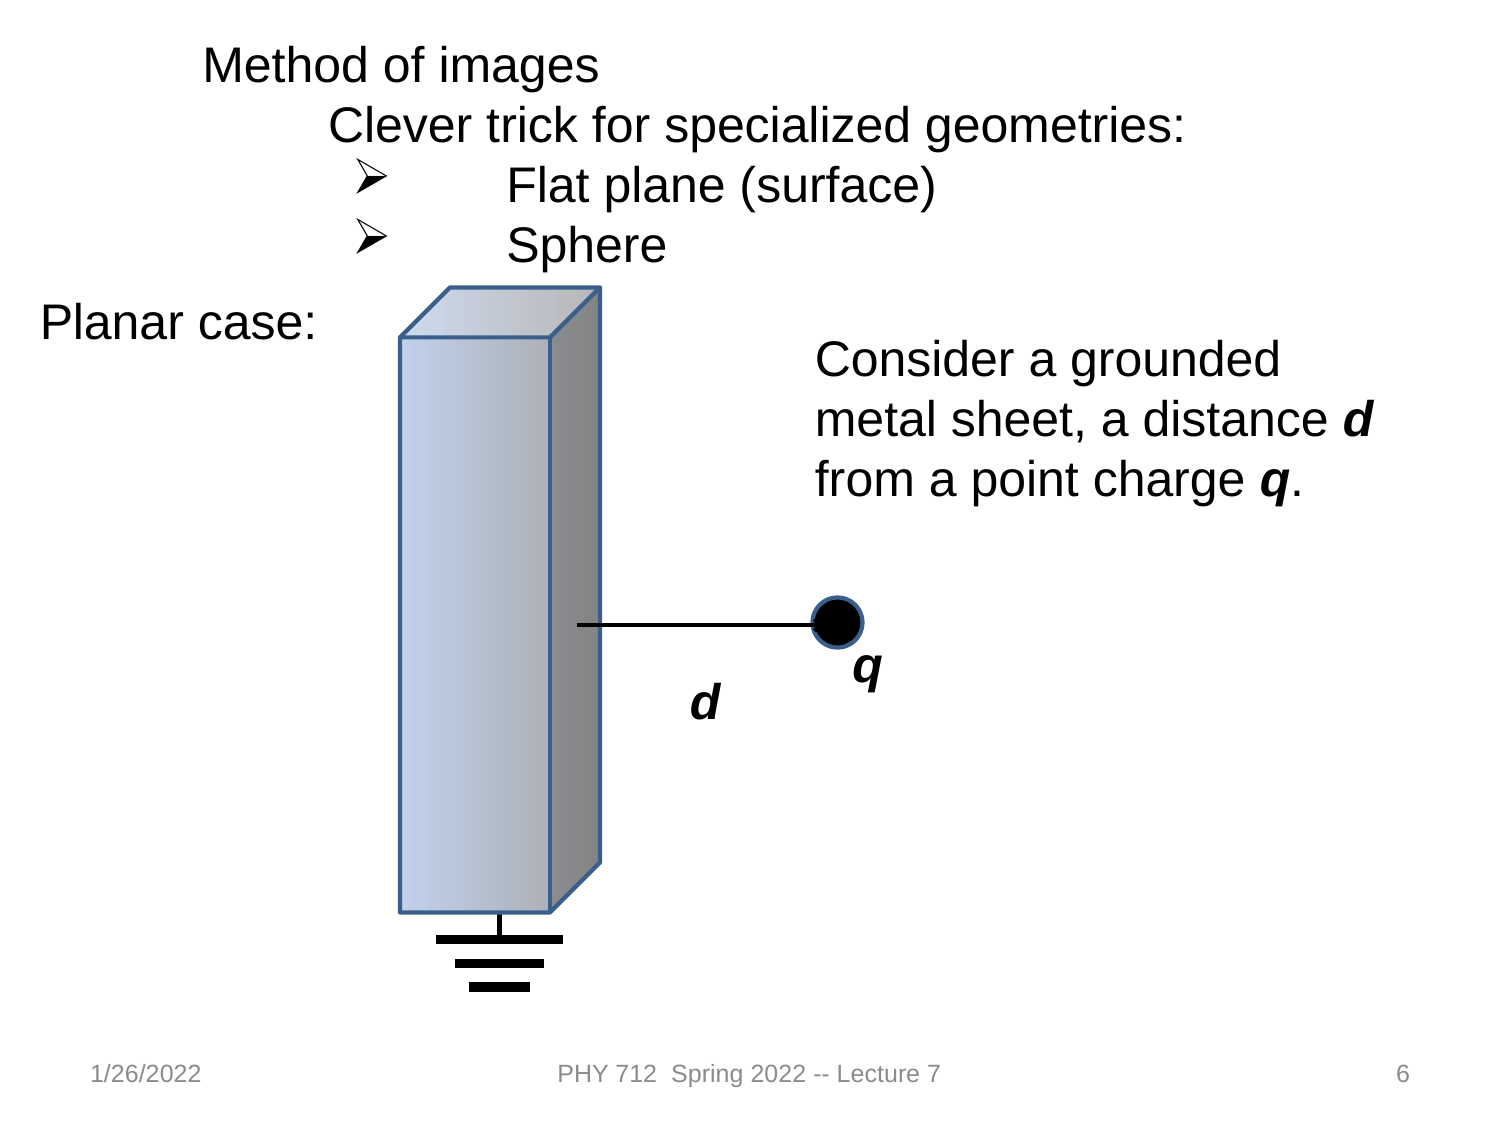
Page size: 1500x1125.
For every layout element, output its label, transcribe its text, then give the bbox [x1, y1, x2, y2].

text_box Consider a grounded metal sheet, a distance d from a point charge q. [799, 319, 1413, 515]
text_box [397, 285, 603, 915]
footer PHY 712 Spring 2022 -- Lecture 7 [512, 1042, 988, 1103]
text_box Method of images Clever trick for specialized geometries: Flat plane (surface) Sphere [187, 24, 1300, 280]
text_box Planar case: [24, 281, 1325, 357]
text_box d [674, 662, 744, 738]
picture [413, 874, 587, 1049]
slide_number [75, 1042, 425, 1103]
slide_number 6 [1074, 1042, 1425, 1103]
text_box [810, 595, 865, 650]
text_box q [837, 624, 925, 700]
